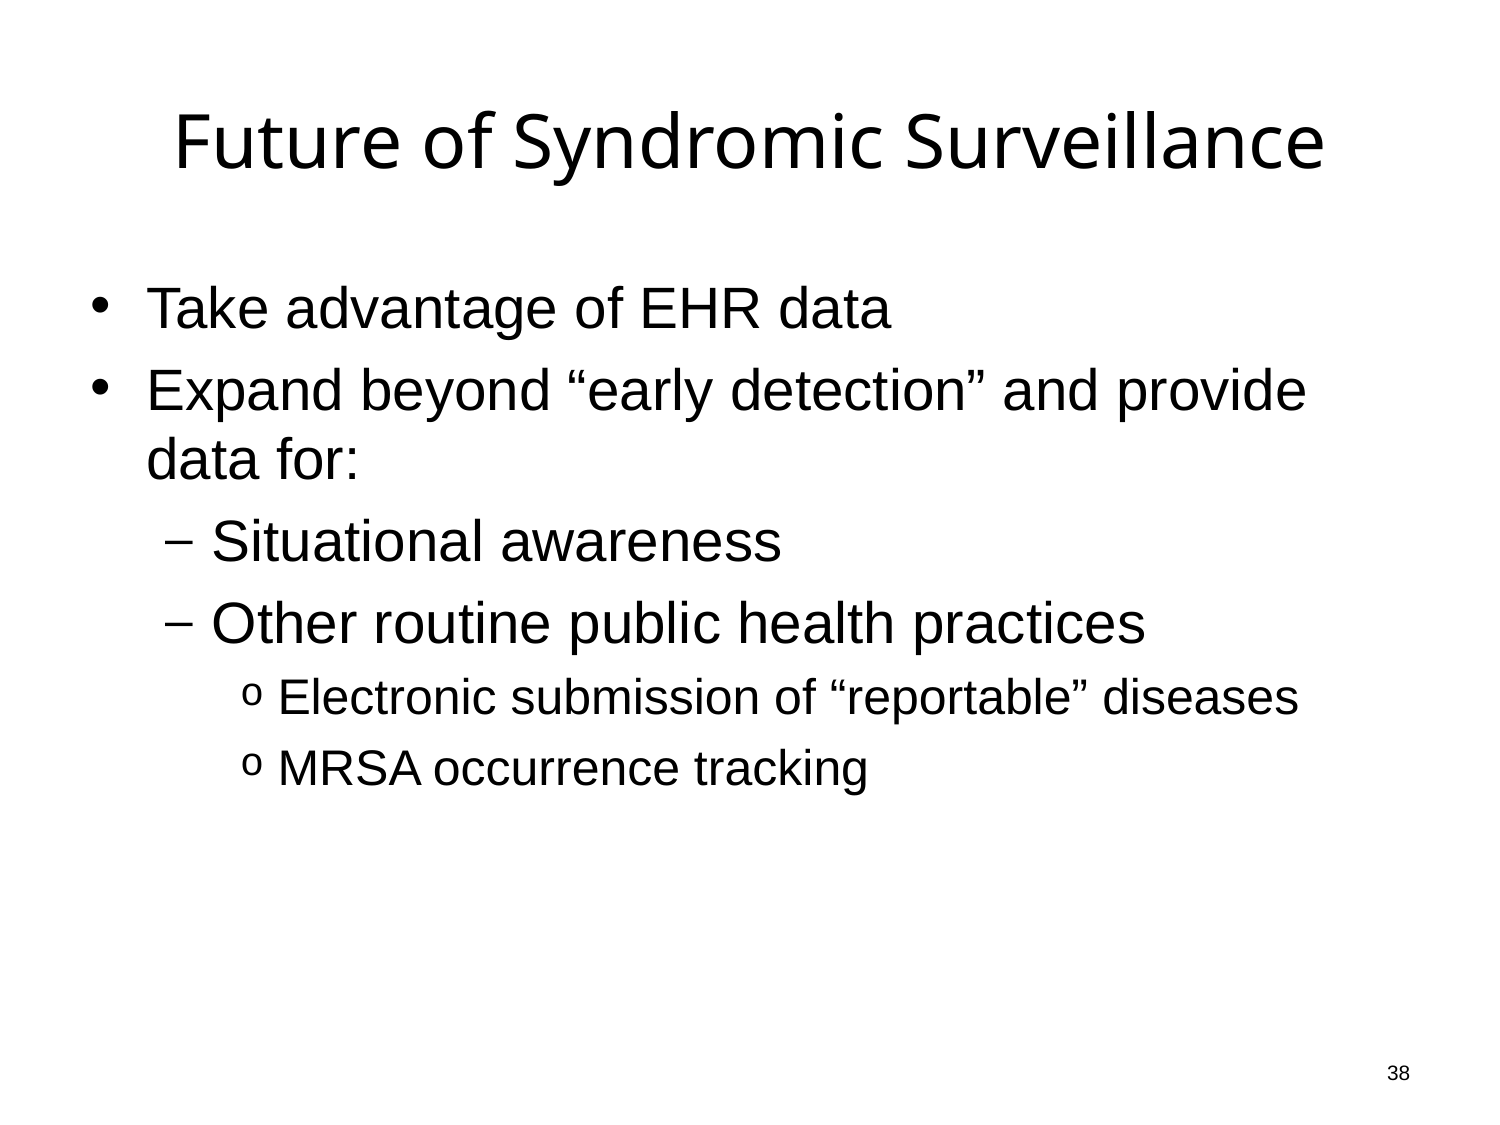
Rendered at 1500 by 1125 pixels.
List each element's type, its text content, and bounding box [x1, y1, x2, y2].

slide_number 38 [1341, 1027, 1425, 1118]
title Future of Syndromic Surveillance [75, 45, 1425, 233]
list Take advantage of EHR data Expand beyond “early detection” and provide data for: Situational awareness Other routine public health practices Electronic submission of “reportable” diseases MRSA occurrence tracking [75, 262, 1425, 1013]
